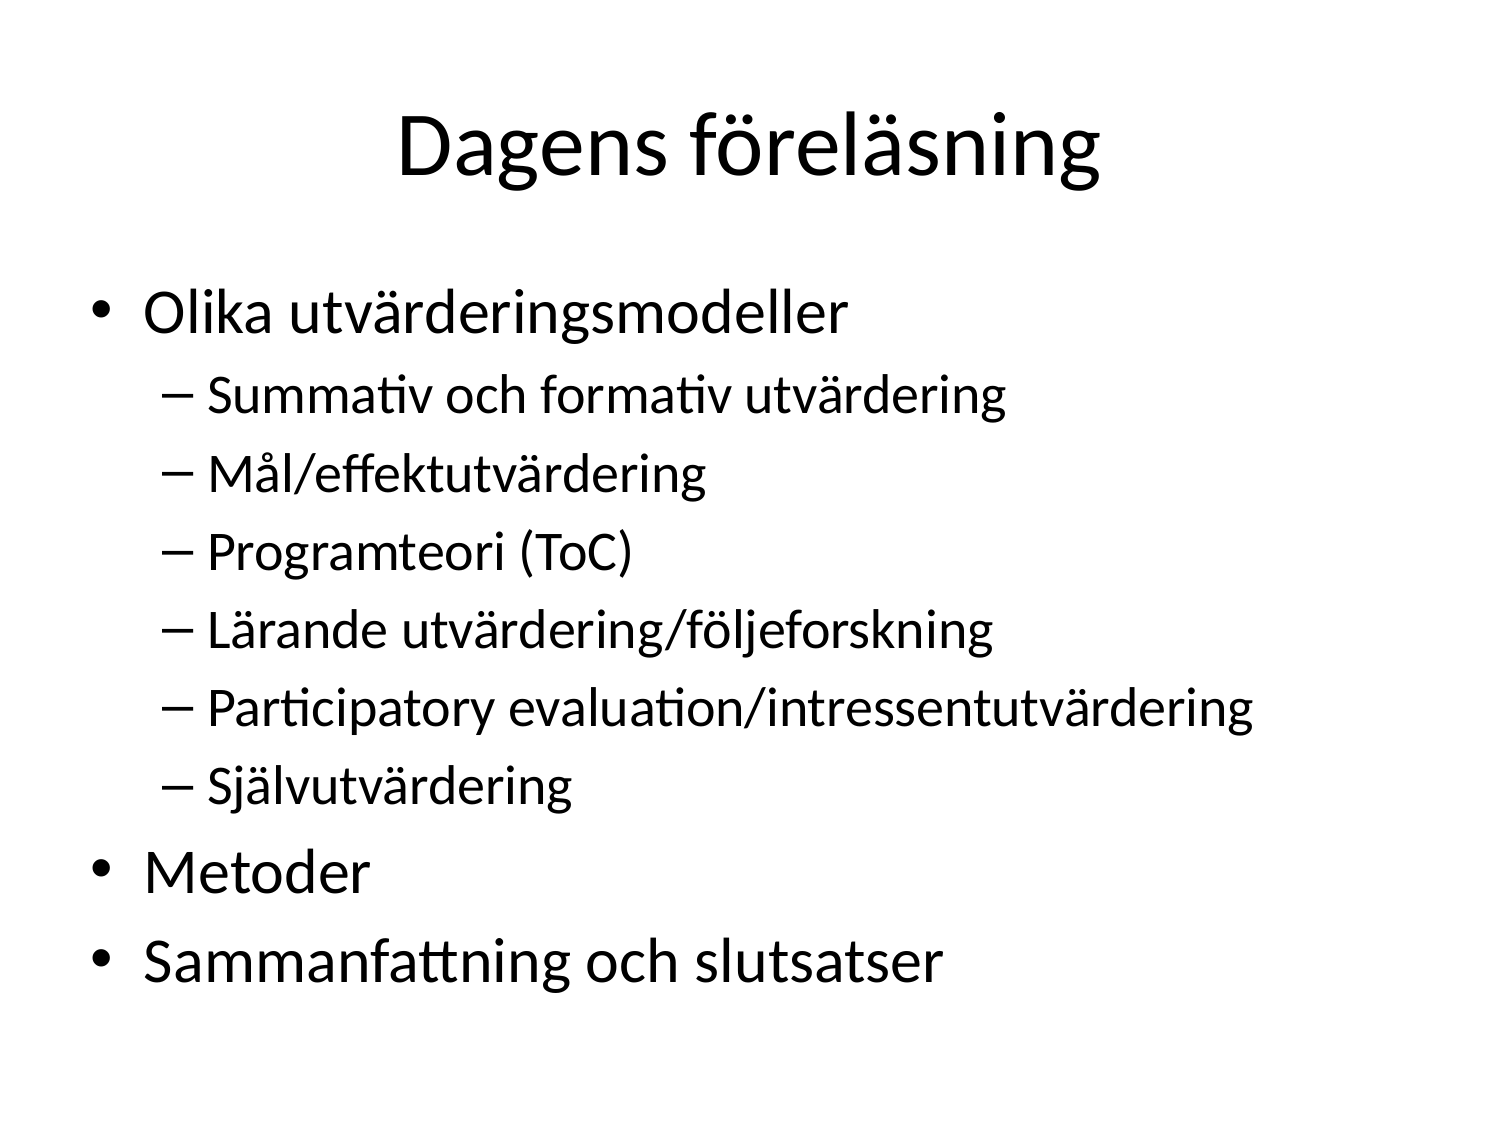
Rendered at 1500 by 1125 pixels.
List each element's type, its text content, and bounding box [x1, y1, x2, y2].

list Olika utvärderingsmodeller Summativ och formativ utvärdering Mål/effektutvärdering Programteori (ToC) Lärande utvärdering/följeforskning Participatory evaluation/intressentutvärdering Självutvärdering Metoder Sammanfattning och slutsatser [75, 262, 1425, 1005]
title Dagens föreläsning [75, 45, 1425, 233]
